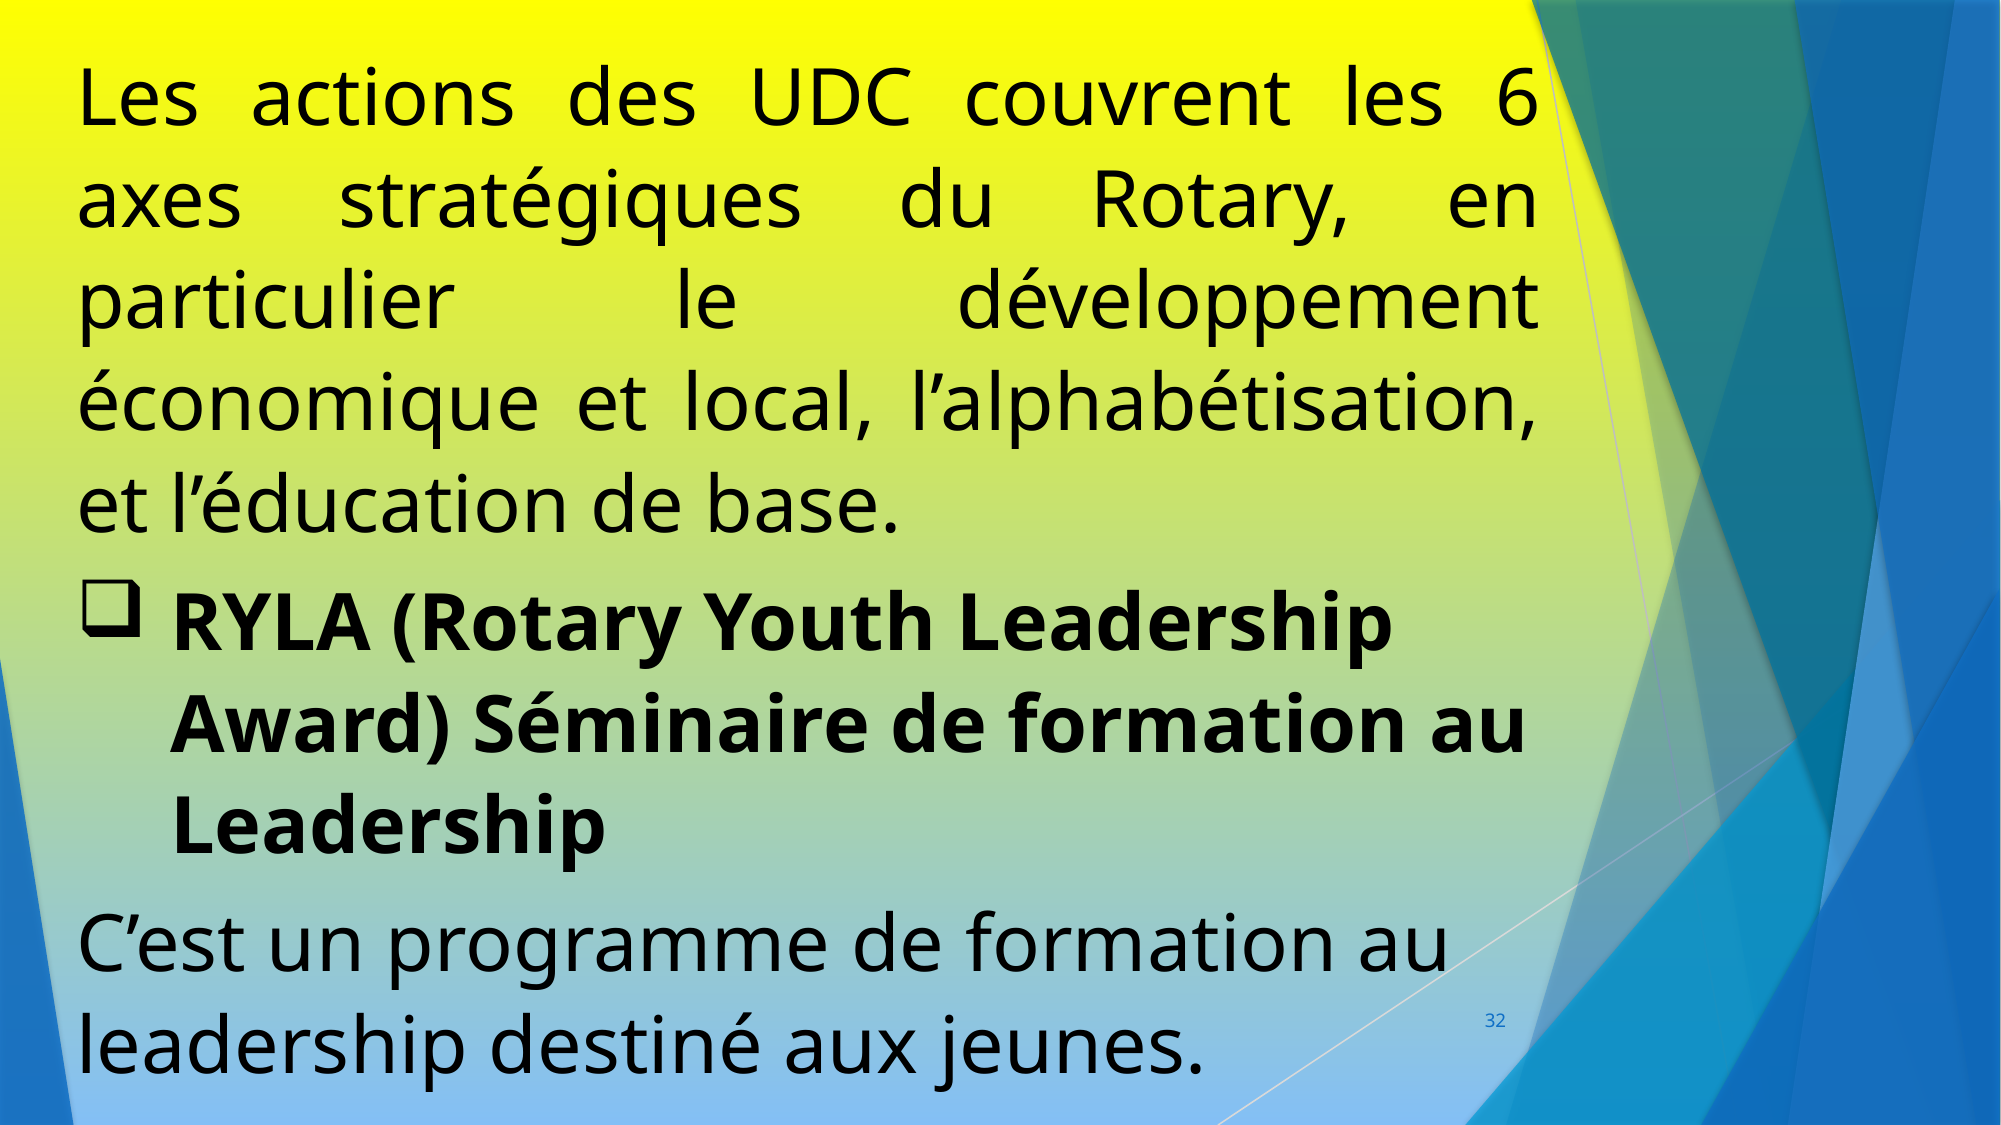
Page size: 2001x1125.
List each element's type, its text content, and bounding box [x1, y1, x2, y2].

text_box Les actions des UDC couvrent les 6 axes stratégiques du Rotary, en particulier le développement économique et local, l’alphabétisation, et l’éducation de base. RYLA (Rotary Youth Leadership Award) Séminaire de formation au Leadership C’est un programme de formation au leadership destiné aux jeunes. [61, 32, 1556, 1097]
